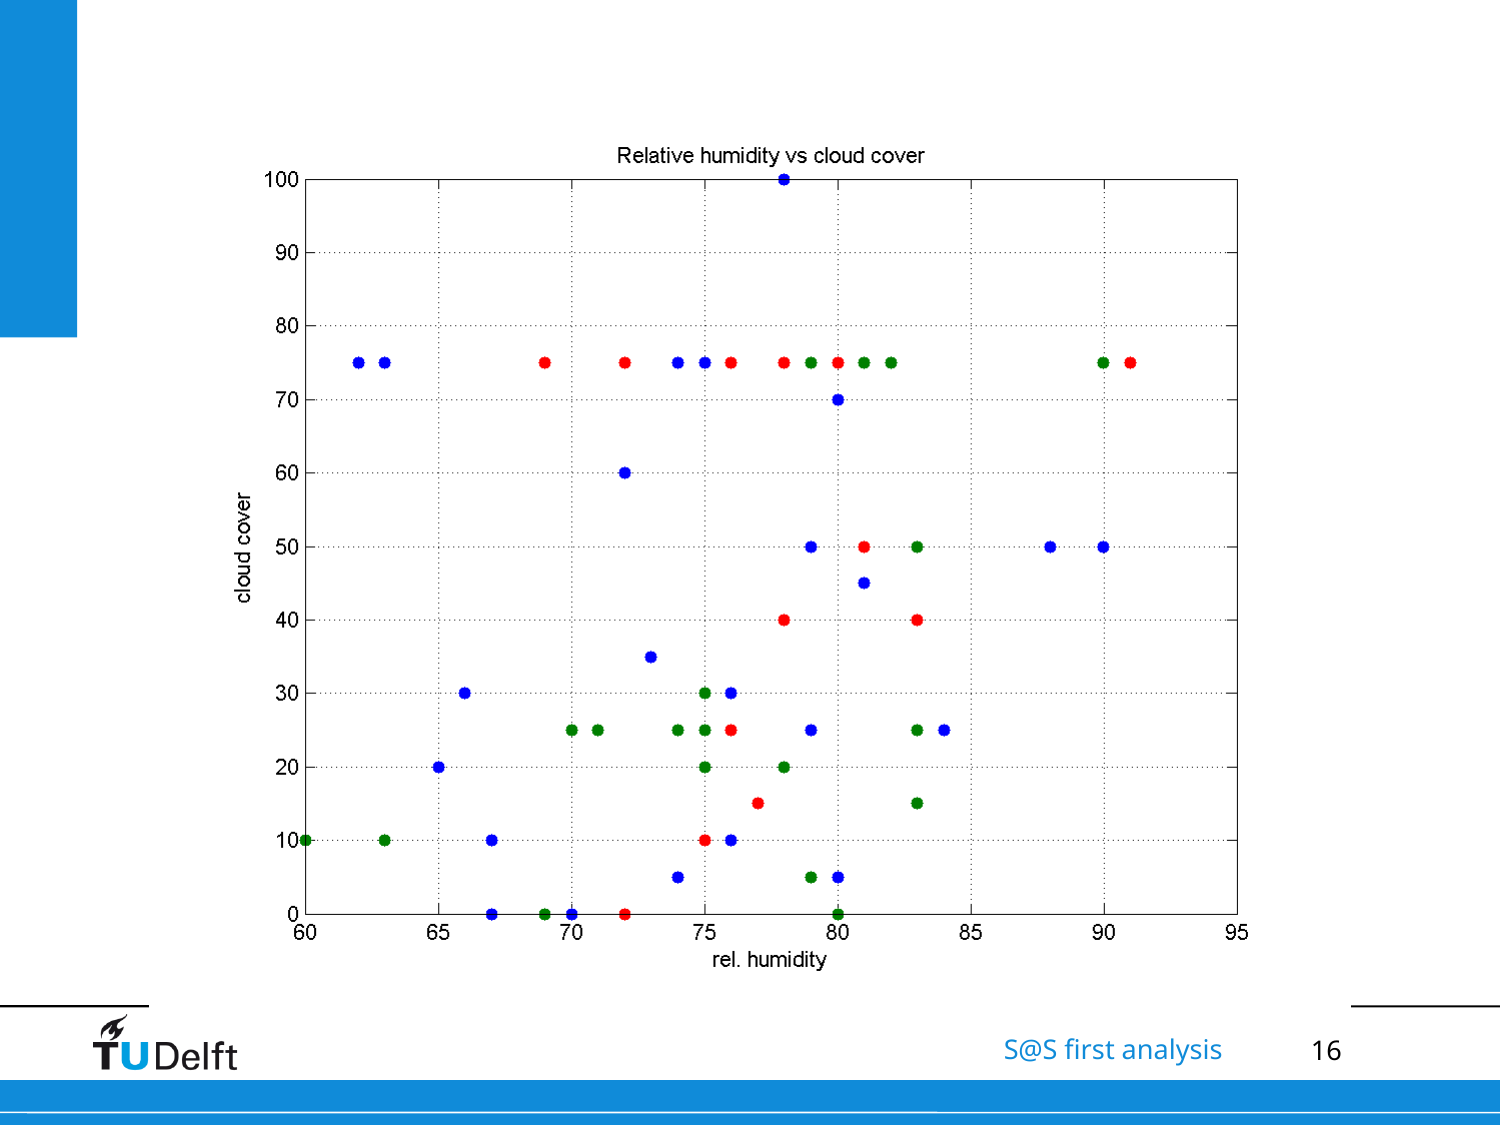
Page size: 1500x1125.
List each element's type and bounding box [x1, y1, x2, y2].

picture [93, 111, 1351, 1072]
